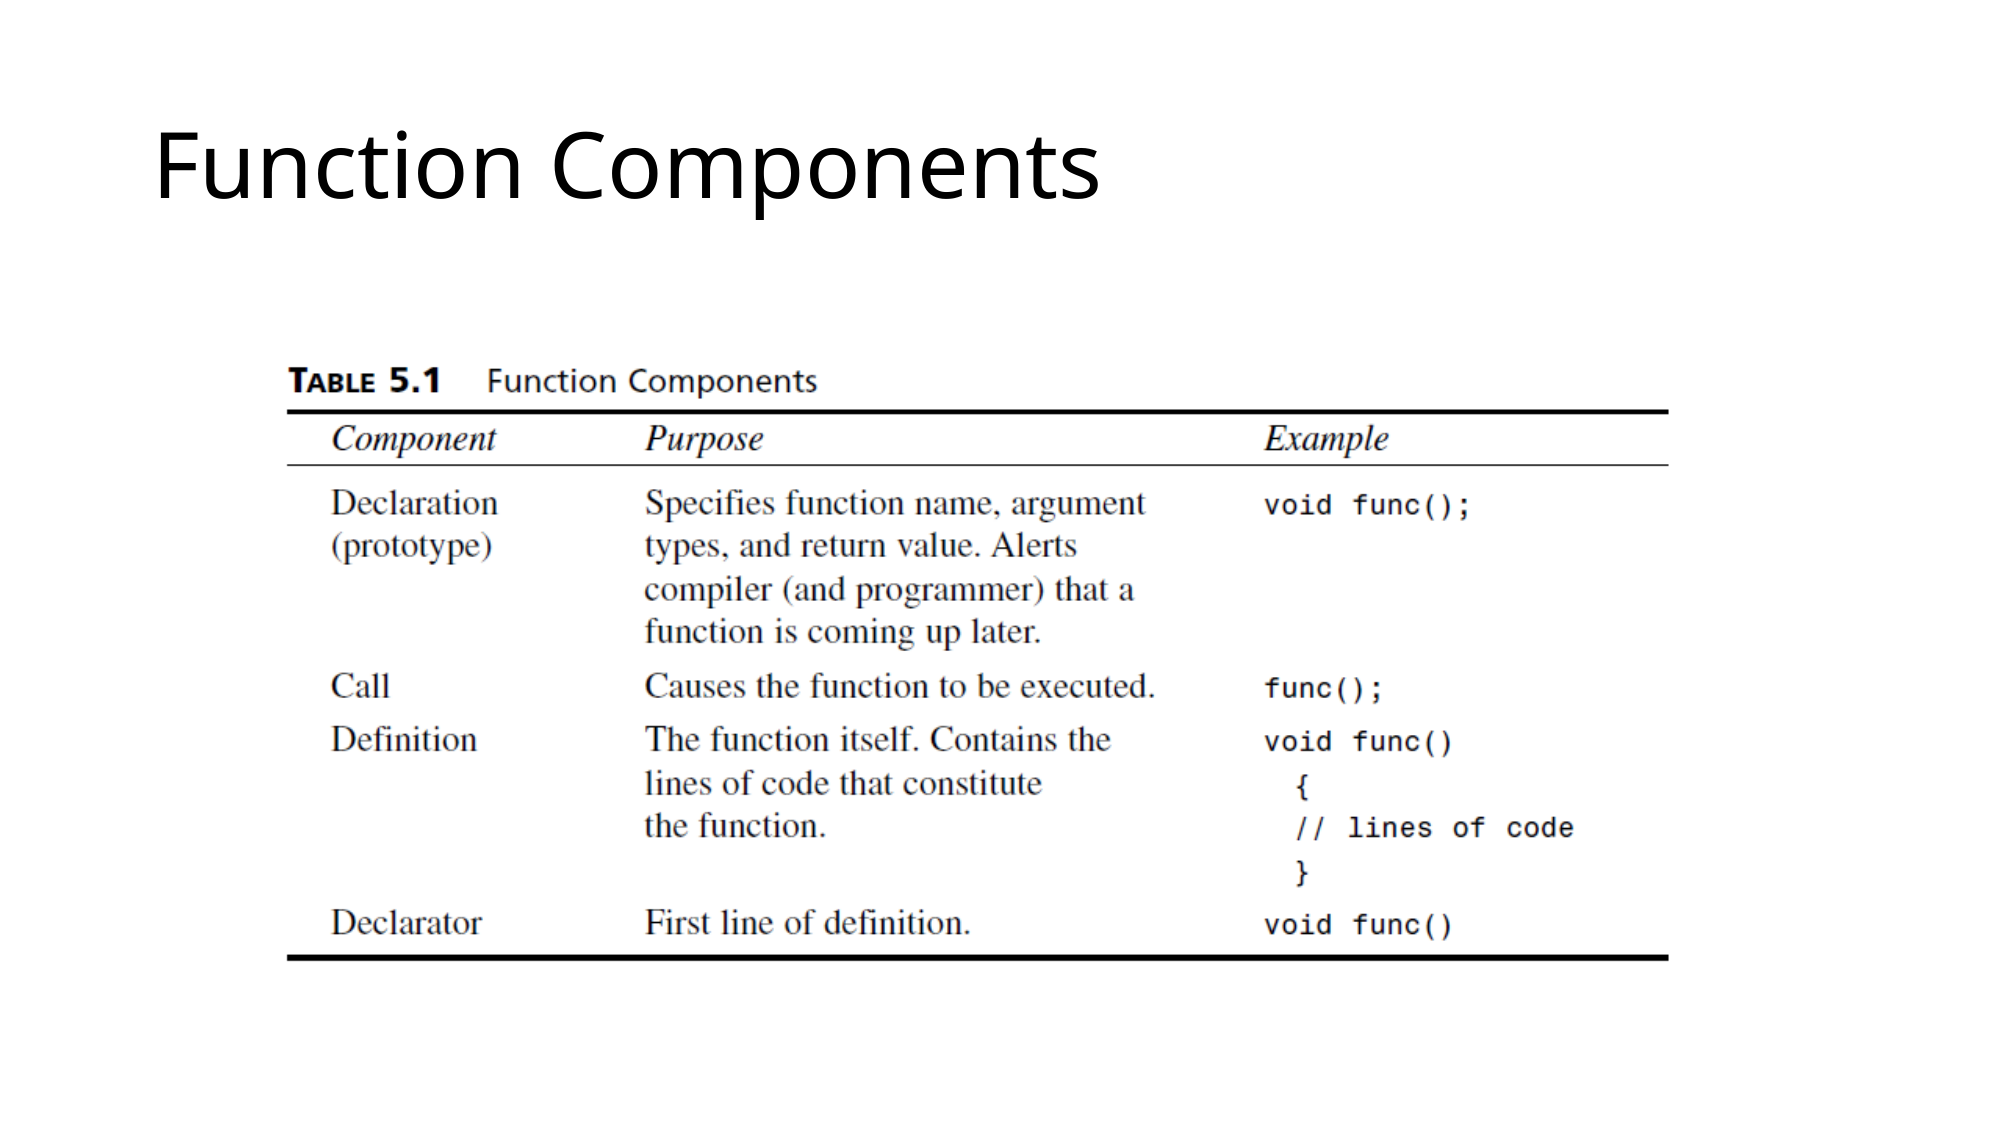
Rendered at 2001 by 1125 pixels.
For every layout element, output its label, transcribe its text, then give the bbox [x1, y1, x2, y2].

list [267, 344, 1733, 969]
title Function Components [137, 59, 1863, 278]
